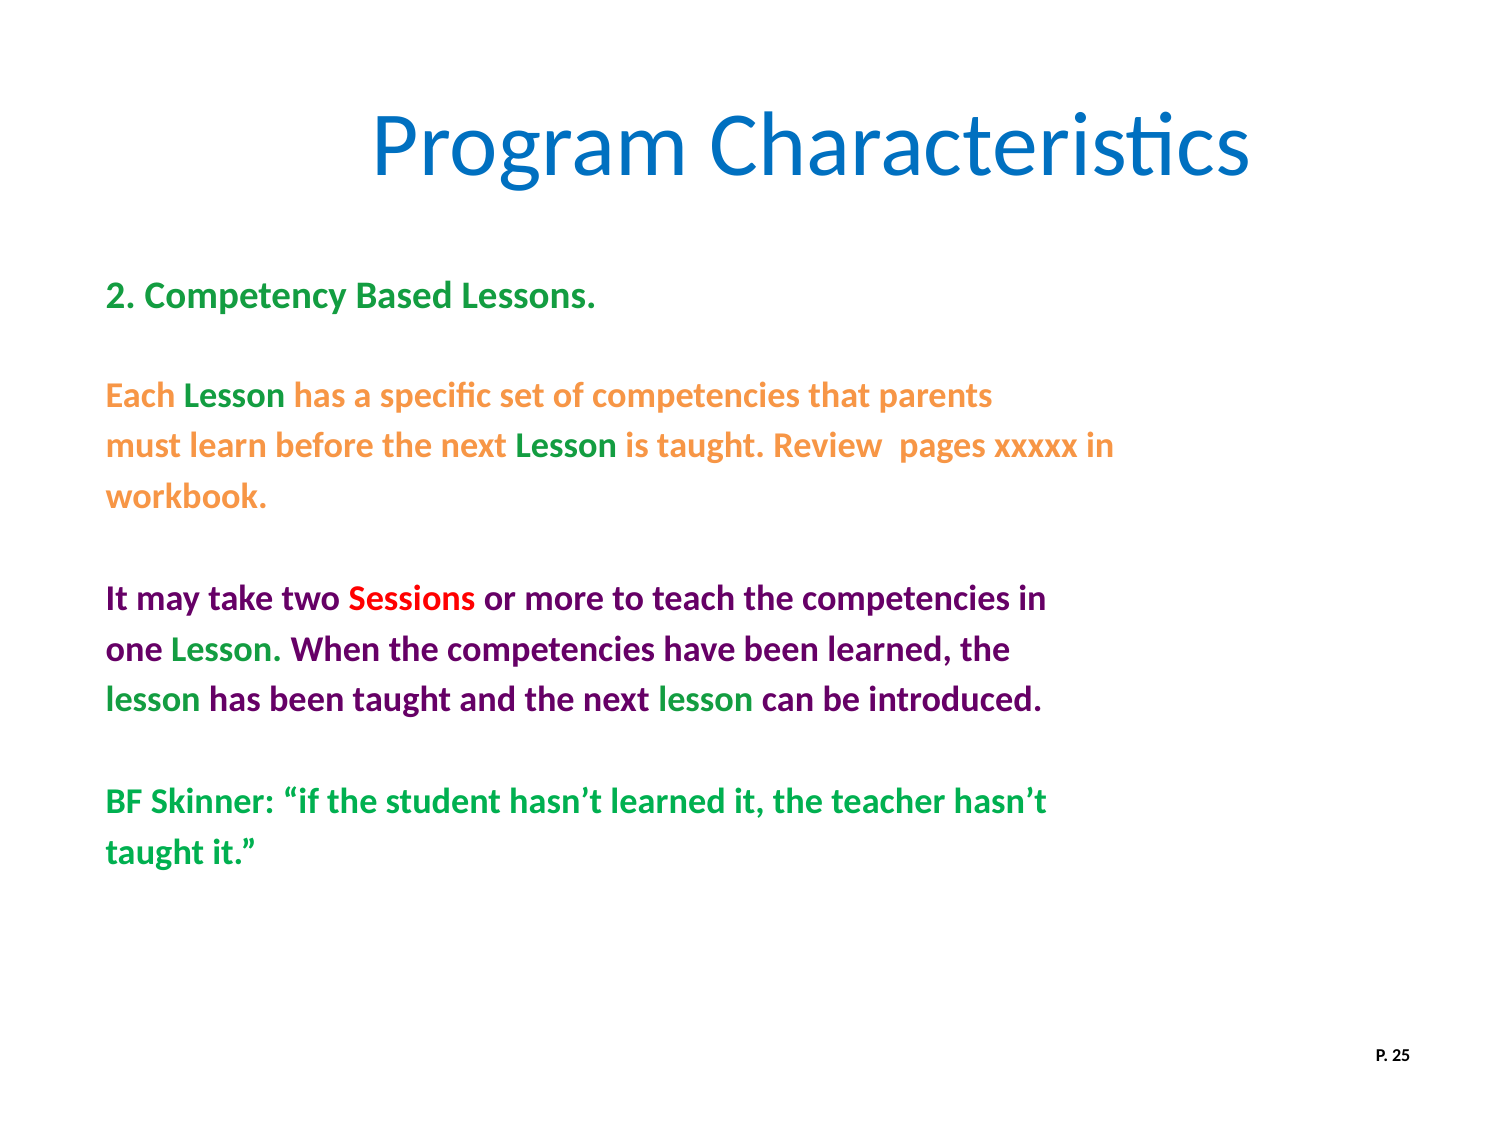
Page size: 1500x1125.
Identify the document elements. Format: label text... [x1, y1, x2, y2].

title Program Characteristics [75, 45, 1425, 233]
list 2. Competency Based Lessons. Each Lesson has a specific set of competencies that parents must learn before the next Lesson is taught. Review pages xxxxx in workbook. It may take two Sessions or more to teach the competencies in one Lesson. When the competencies have been learned, the lesson has been taught and the next lesson can be introduced. BF Skinner: “if the student hasn’t learned it, the teacher hasn’t taught it.” P. 25 [75, 262, 1425, 1075]
